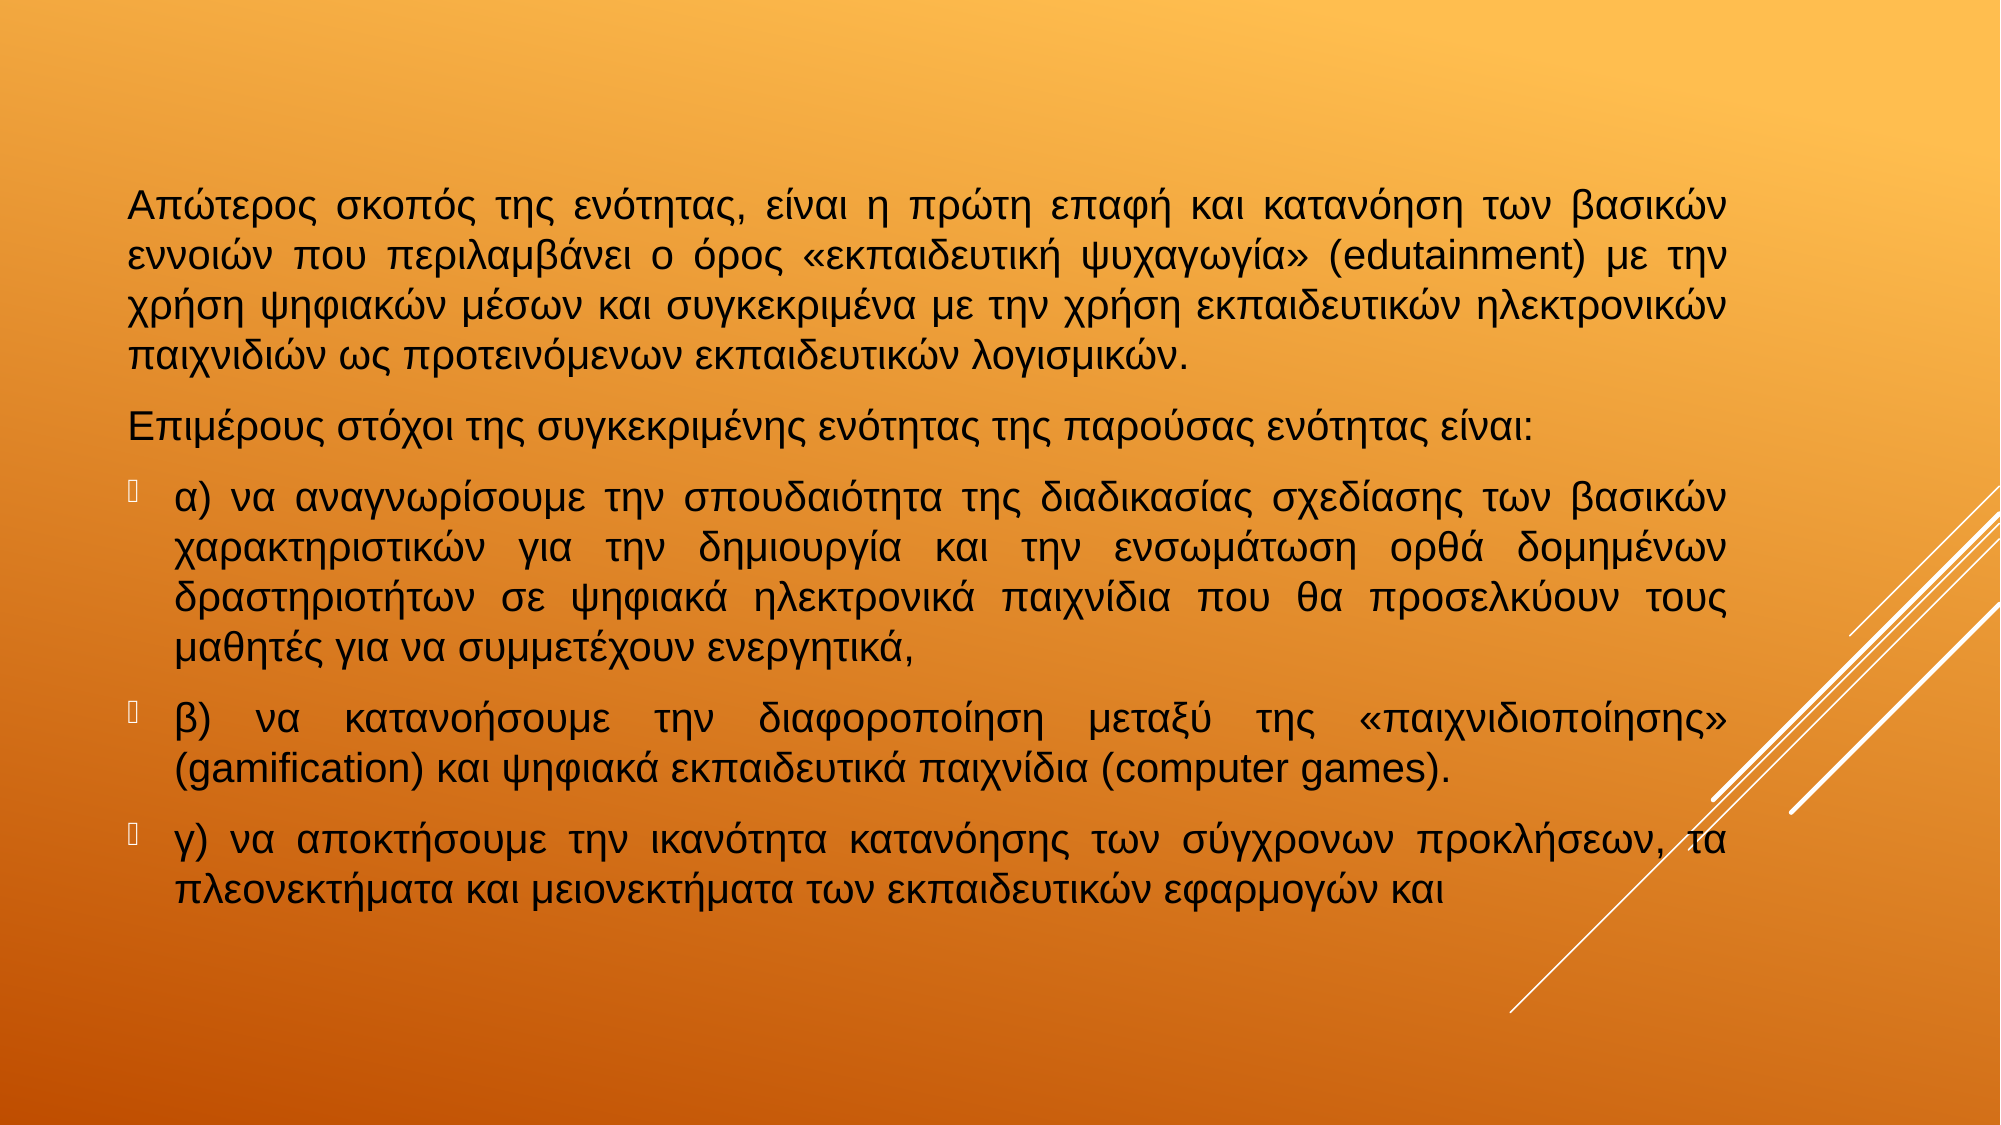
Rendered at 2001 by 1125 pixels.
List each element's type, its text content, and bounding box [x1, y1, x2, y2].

list Απώτερος σκοπός της ενότητας, είναι η πρώτη επαφή και κατανόηση των βασικών εννοιών που περιλαμβάνει ο όρος «εκπαιδευτική ψυχαγωγία» (edutainment) με την χρήση ψηφιακών μέσων και συγκεκριμένα με την χρήση εκπαιδευτικών ηλεκτρονικών παιχνιδιών ως προτεινόμενων εκπαιδευτικών λογισμικών. Επιμέρους στόχοι της συγκεκριμένης ενότητας της παρούσας ενότητας είναι: α) να αναγνωρίσουμε την σπουδαιότητα της διαδικασίας σχεδίασης των βασικών χαρακτηριστικών για την δημιουργία και την ενσωμάτωση ορθά δομημένων δραστηριοτήτων σε ψηφιακά ηλεκτρονικά παιχνίδια που θα προσελκύουν τους μαθητές για να συμμετέχουν ενεργητικά, β) να κατανοήσουμε την διαφοροποίηση μεταξύ της «παιχνιδιοποίησης» (gamification) και ψηφιακά εκπαιδευτικά παιχνίδια (computer games). γ) να αποκτήσουμε την ικανότητα κατανόησης των σύγχρονων προκλήσεων, τα πλεονεκτήματα και μειονεκτήματα των εκπαιδευτικών εφαρμογών και [112, 112, 1744, 1049]
